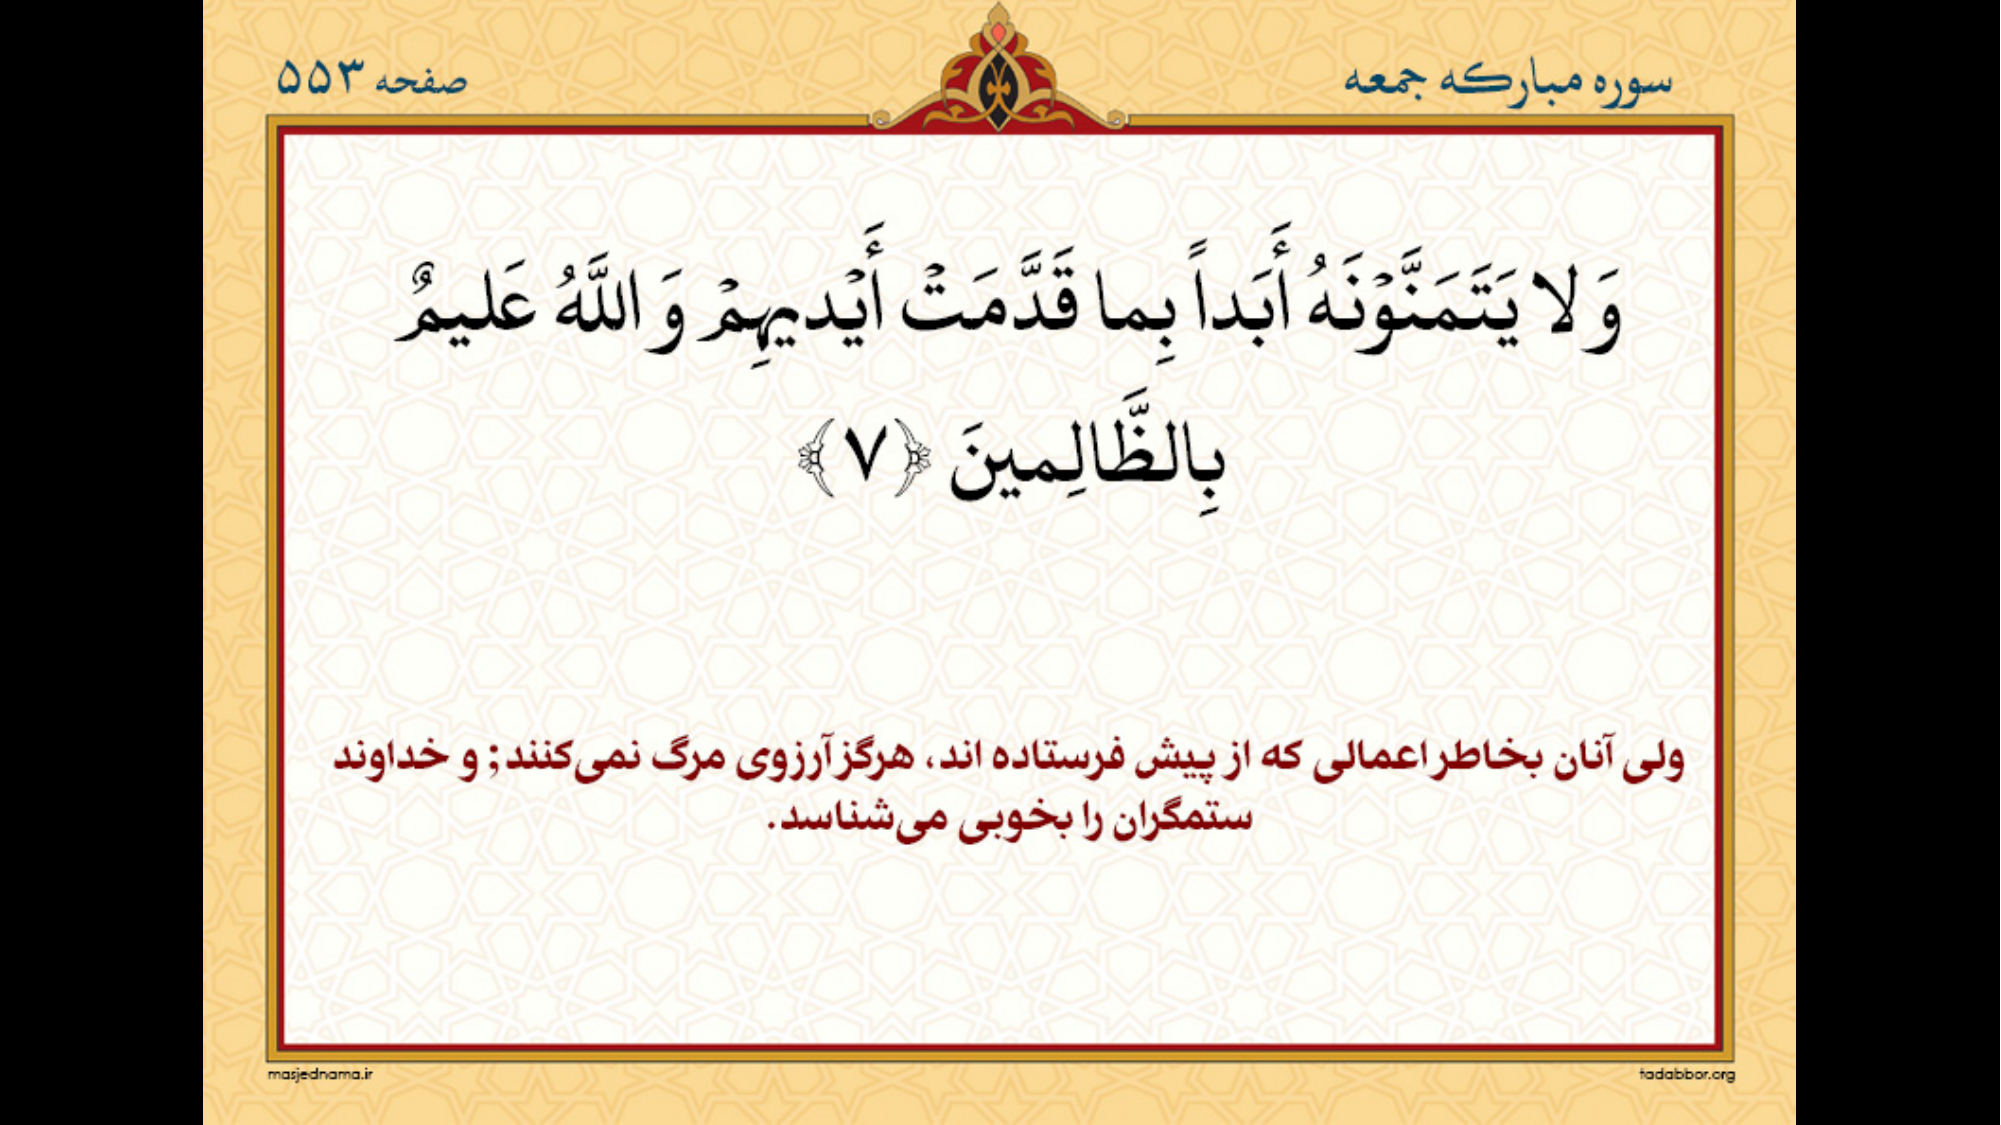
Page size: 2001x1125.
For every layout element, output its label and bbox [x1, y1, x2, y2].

picture [203, 0, 1796, 1125]
